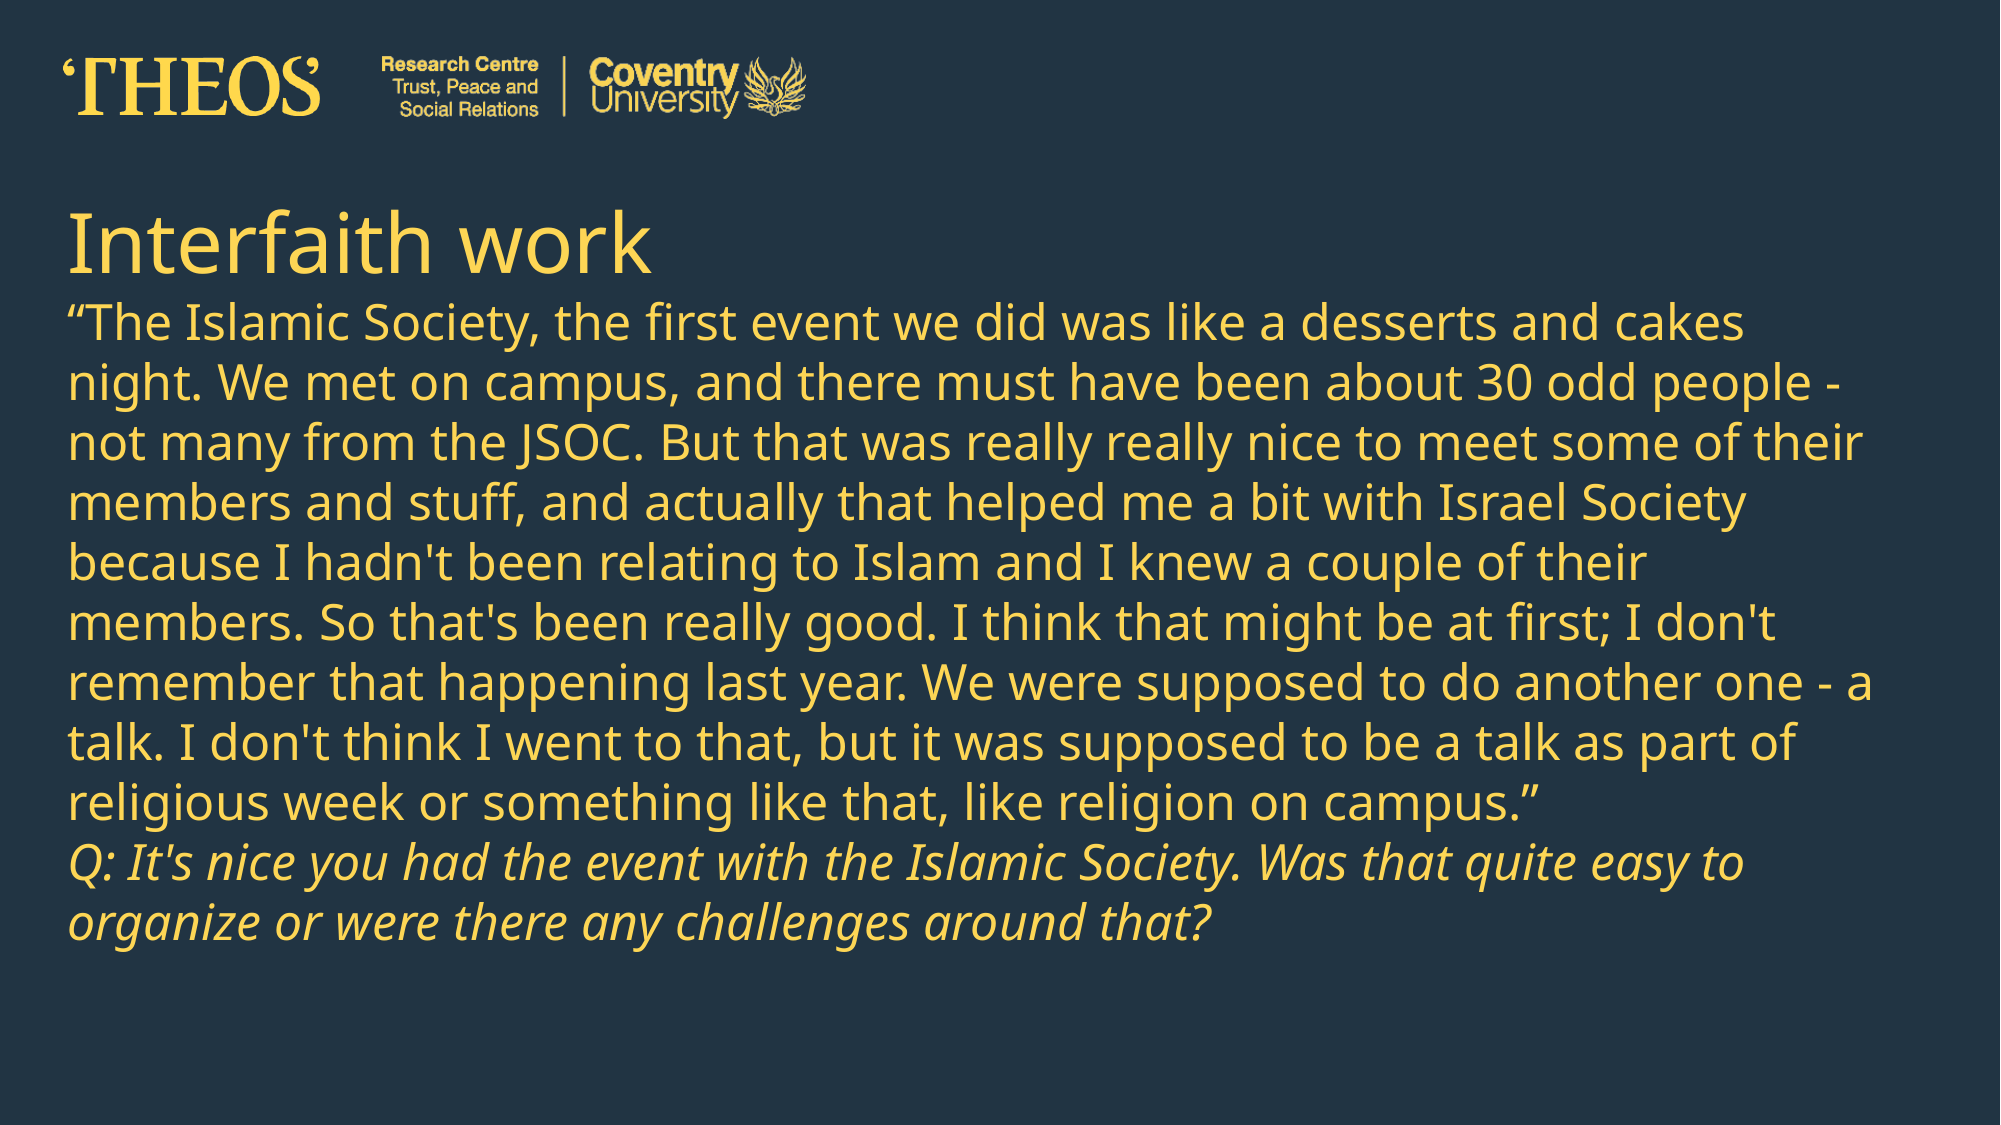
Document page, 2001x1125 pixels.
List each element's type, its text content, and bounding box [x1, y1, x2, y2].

picture [381, 53, 807, 119]
text_box Interfaith work “The Islamic Society, the first event we did was like a desserts and cakes night. We met on campus, and there must have been about 30 odd people - not many from the JSOC. But that was really really nice to meet some of their members and stuff, and actually that helped me a bit with Israel Society because I hadn't been relating to Islam and I knew a couple of their members. So that's been really good. I think that might be at first; I don't remember that happening last year. We were supposed to do another one - a talk. I don't think I went to that, but it was supposed to be a talk as part of religious week or something like that, like religion on campus.” Q: It's nice you had the event with the Islamic Society. Was that quite easy to organize or were there any challenges around that? [52, 183, 1893, 958]
picture [63, 56, 320, 116]
